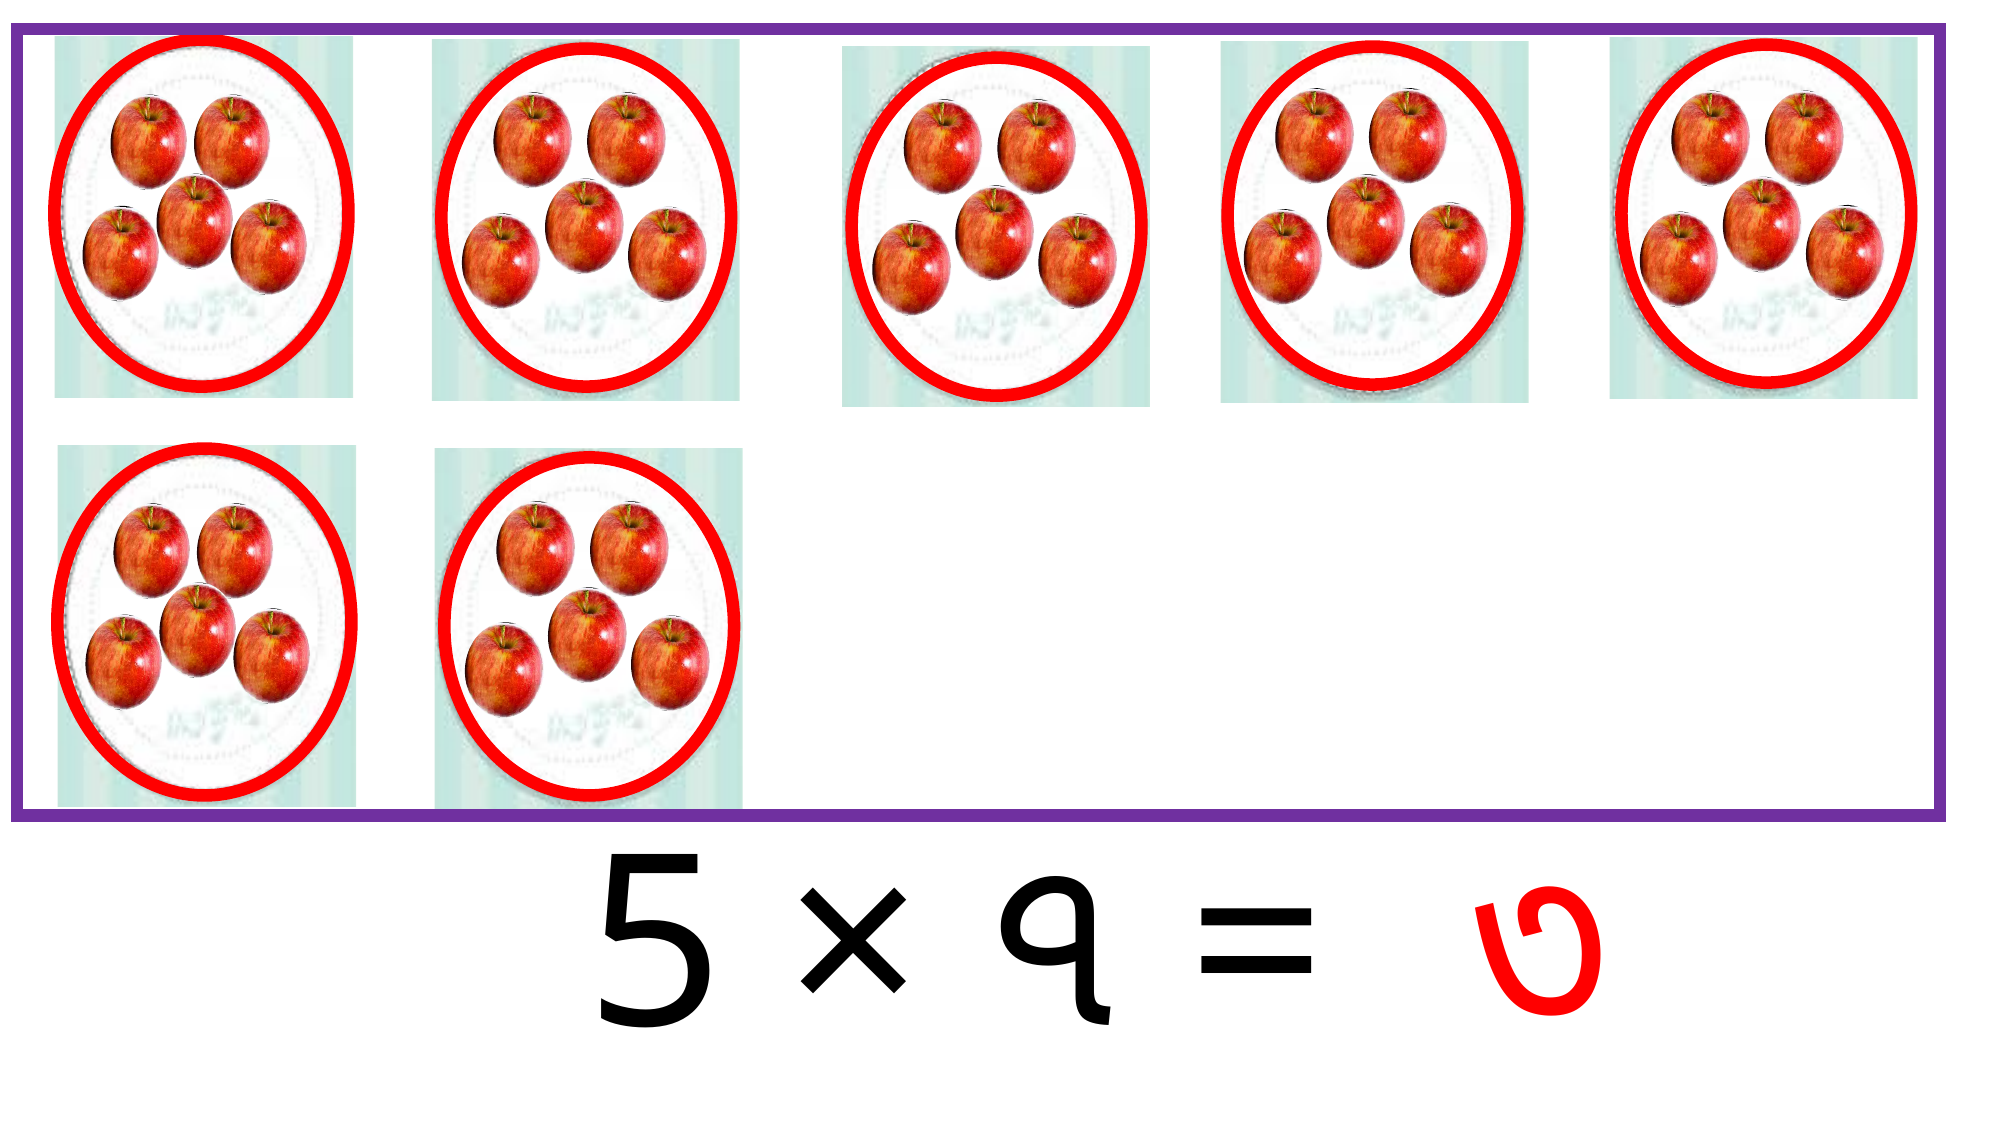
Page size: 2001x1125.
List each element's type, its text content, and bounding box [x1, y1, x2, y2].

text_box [1609, 37, 1918, 399]
text_box [16, 28, 1941, 817]
text_box ৩৫ [1378, 817, 1740, 1125]
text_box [841, 46, 1150, 407]
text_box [1220, 41, 1529, 403]
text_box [54, 36, 354, 398]
text_box 5 × ৭ = [496, 817, 1344, 1081]
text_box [431, 39, 740, 401]
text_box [57, 445, 357, 807]
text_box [434, 448, 743, 809]
